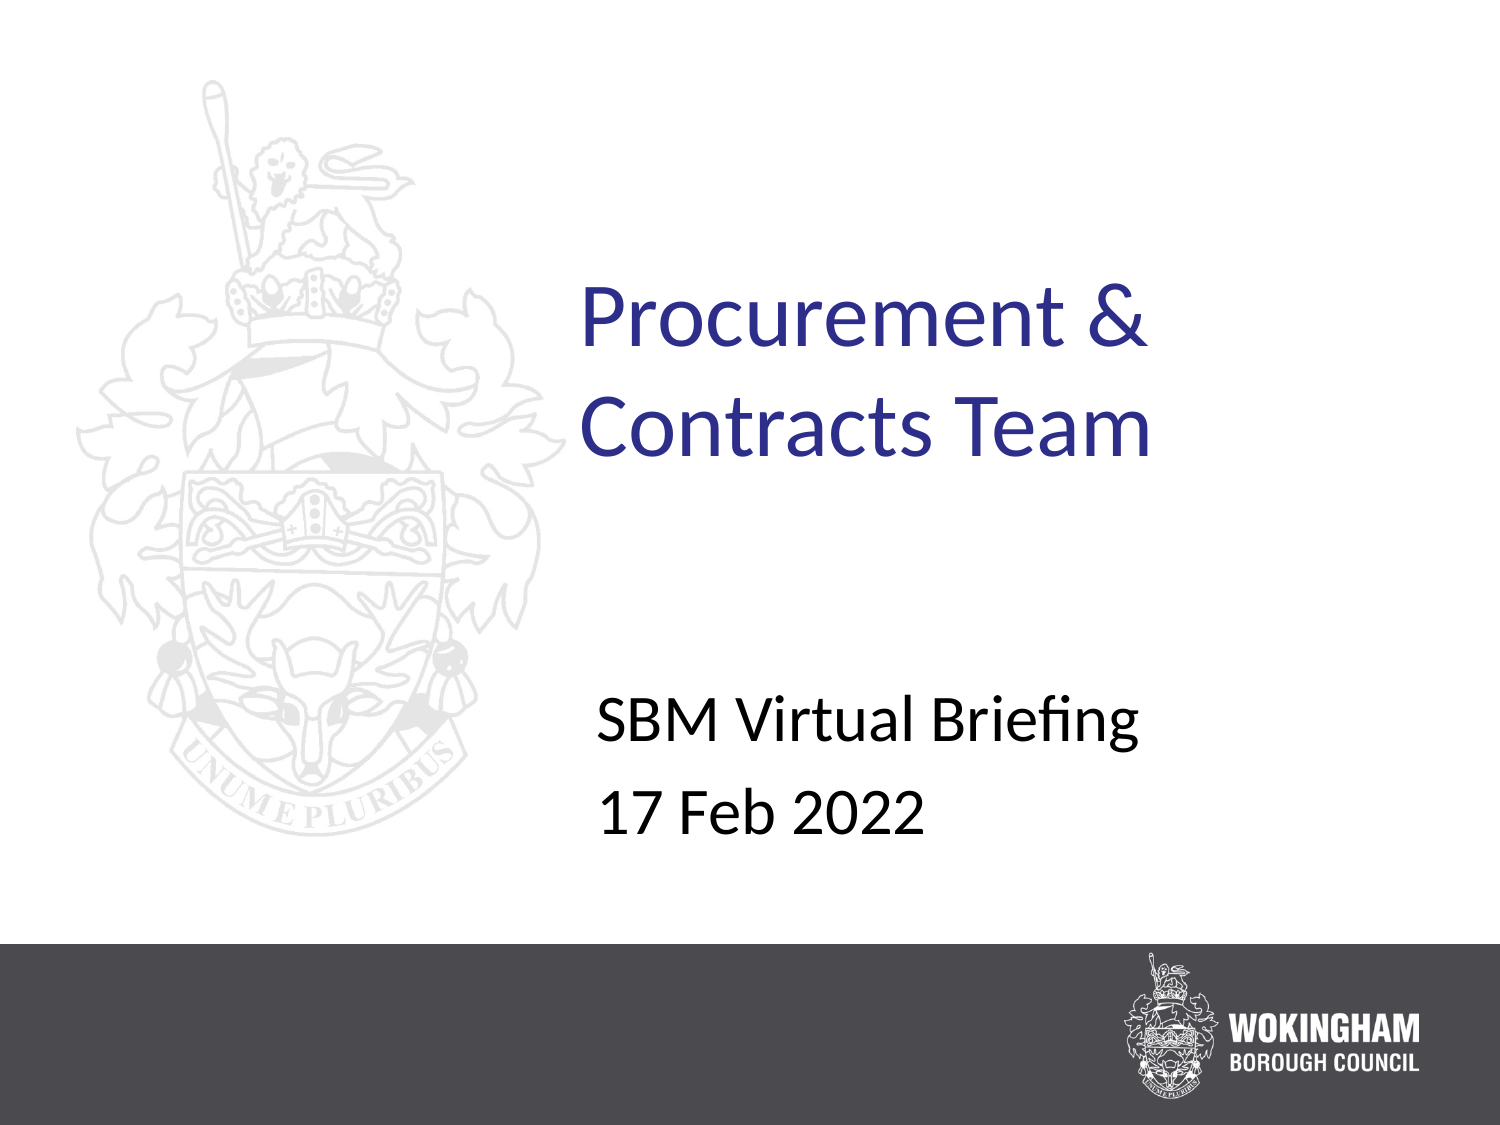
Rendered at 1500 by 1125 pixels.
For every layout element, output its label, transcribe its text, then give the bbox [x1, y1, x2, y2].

picture [76, 80, 567, 837]
picture [0, 944, 1500, 1125]
subtitle SBM Virtual Briefing 17 Feb 2022 [581, 667, 1401, 833]
title Procurement & Contracts Team [564, 203, 1385, 527]
